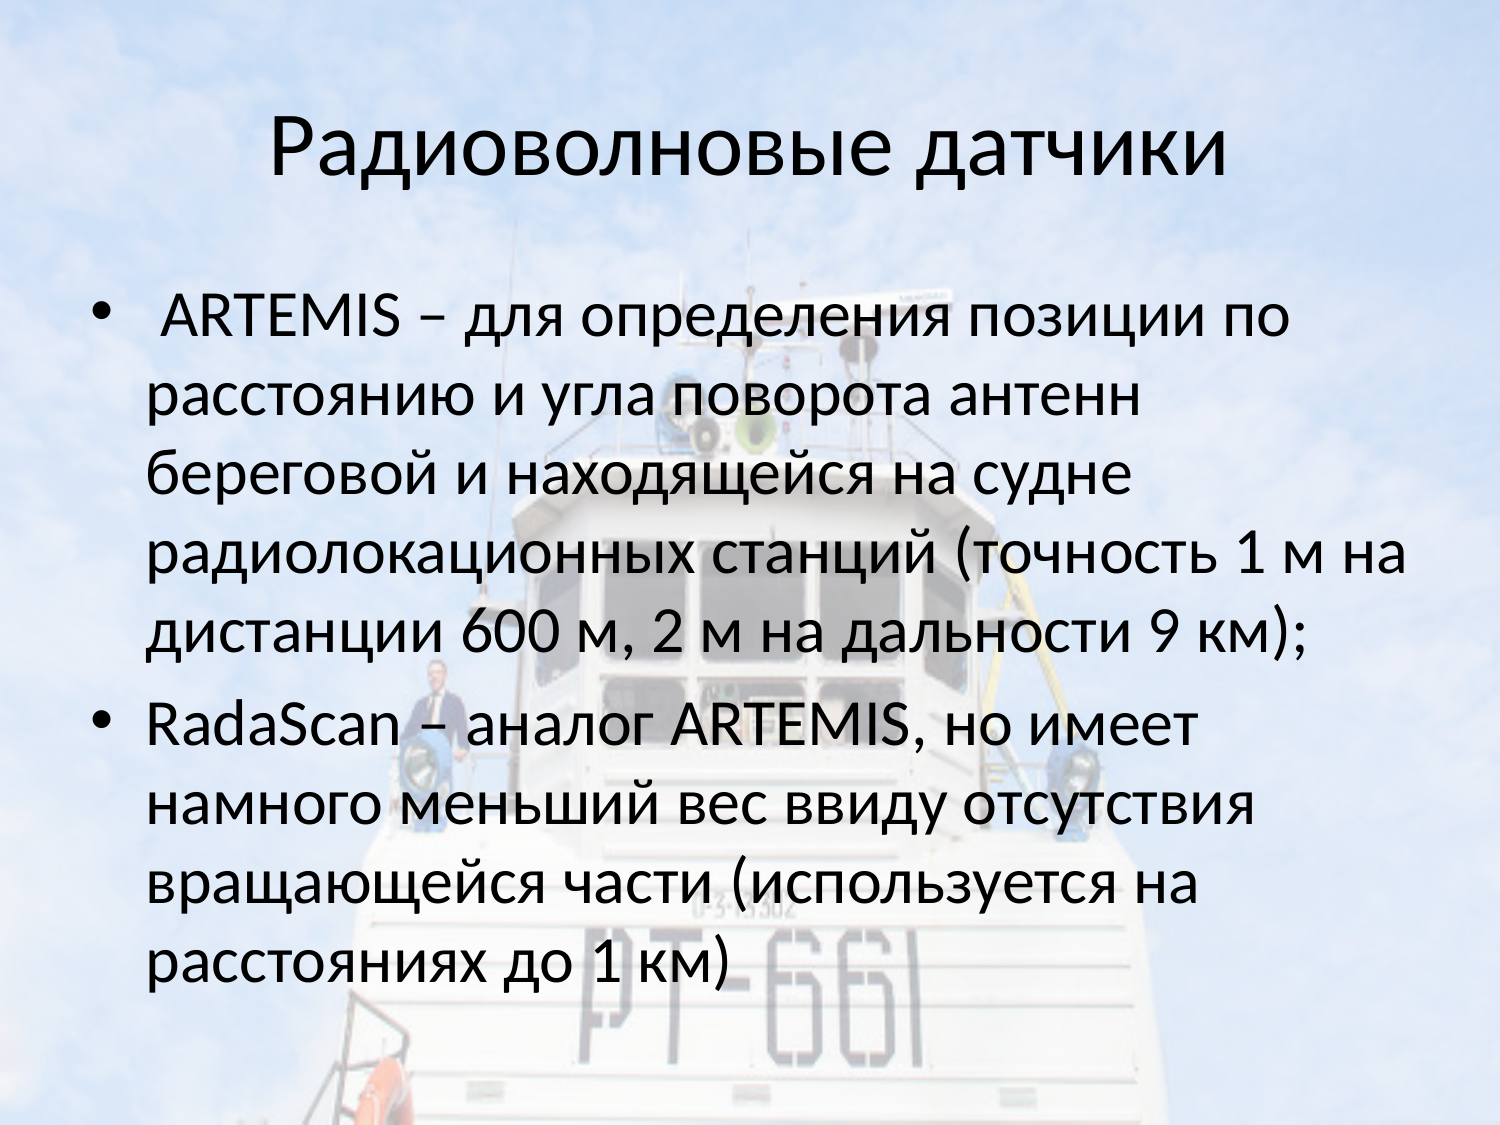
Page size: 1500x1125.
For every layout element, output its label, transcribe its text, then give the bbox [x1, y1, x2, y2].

list ARTEMIS – для определения позиции по расстоянию и угла поворота антенн береговой и находящейся на судне радиолокационных станций (точность 1 м на дистанции 600 м, 2 м на дальности 9 км); RadaScan – аналог ARTEMIS, но имеет намного меньший вес ввиду отсутствия вращающейся части (используется на расстояниях до 1 км) [75, 262, 1425, 1005]
title Радиоволновые датчики [75, 45, 1425, 233]
